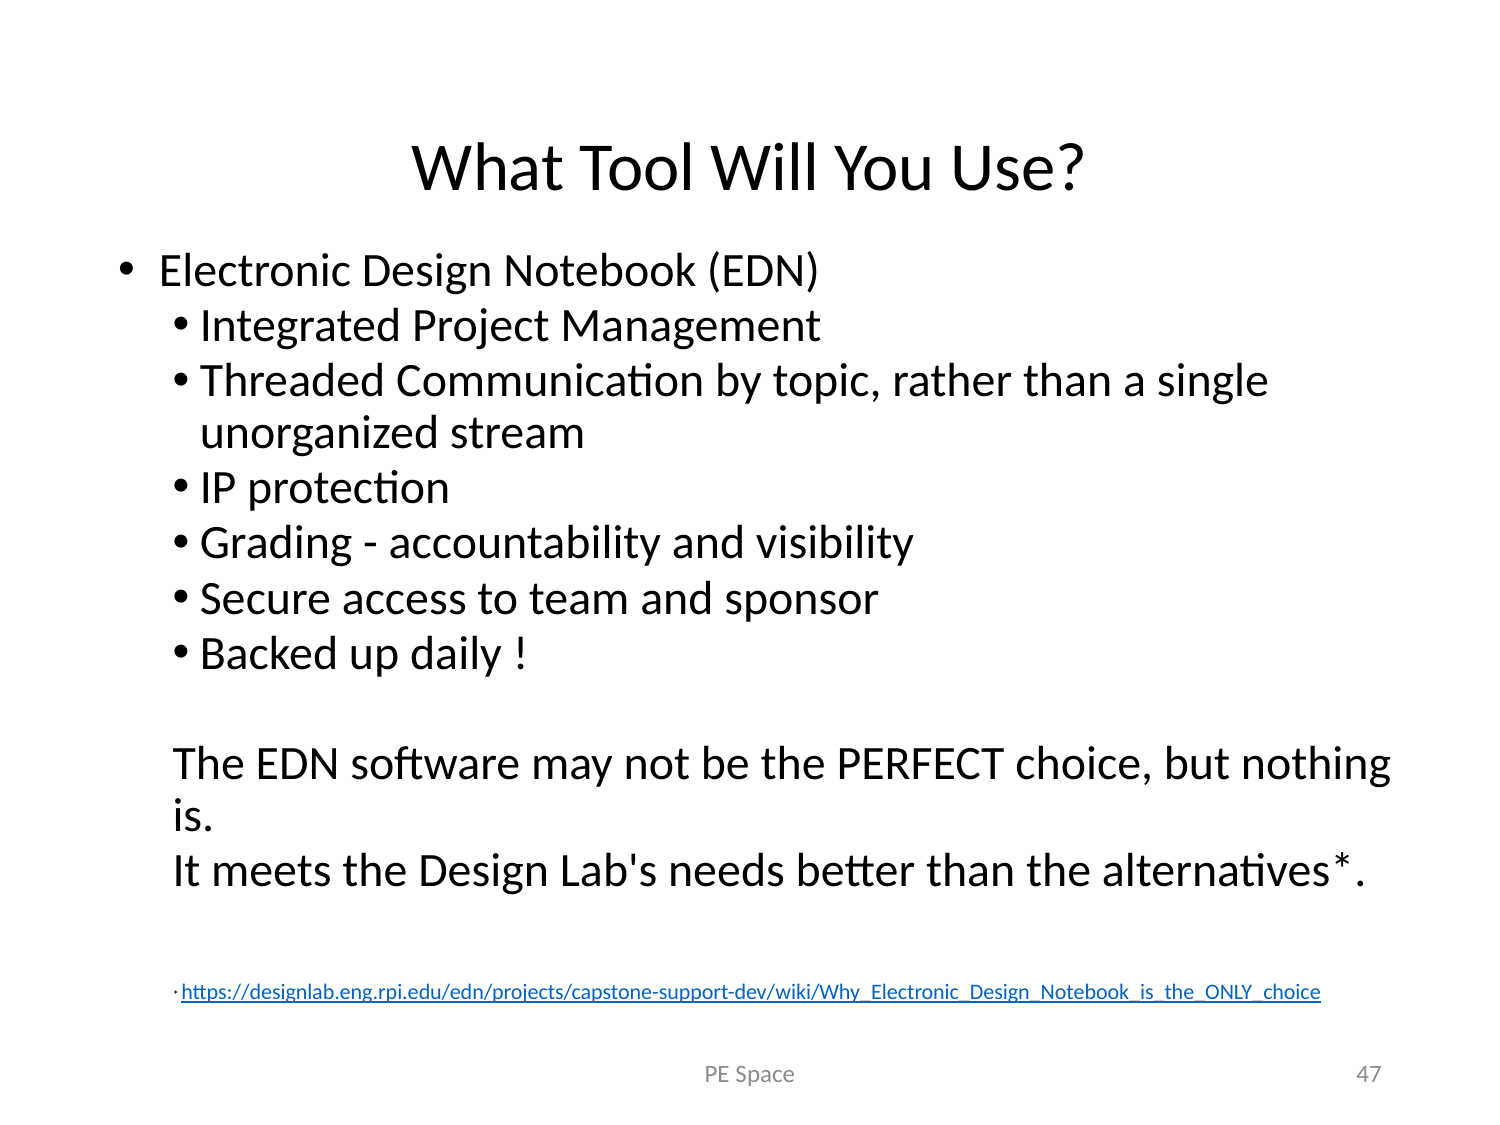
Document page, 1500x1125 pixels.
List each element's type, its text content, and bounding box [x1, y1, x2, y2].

list Electronic Design Notebook (EDN) Integrated Project Management Threaded Communication by topic, rather than a single unorganized stream IP protection Grading - accountability and visibility Secure access to team and sponsor Backed up daily ! The EDN software may not be the PERFECT choice, but nothing is. It meets the Design Lab's needs better than the alternatives*. * https://designlab.eng.rpi.edu/edn/projects/capstone-support-dev/wiki/Why_Electronic_Design_Notebook_is_the_ONLY_choice [103, 237, 1425, 1013]
footer PE Space [496, 1042, 1004, 1103]
slide_number 47 [1059, 1042, 1397, 1103]
title What Tool Will You Use? [103, 59, 1397, 237]
